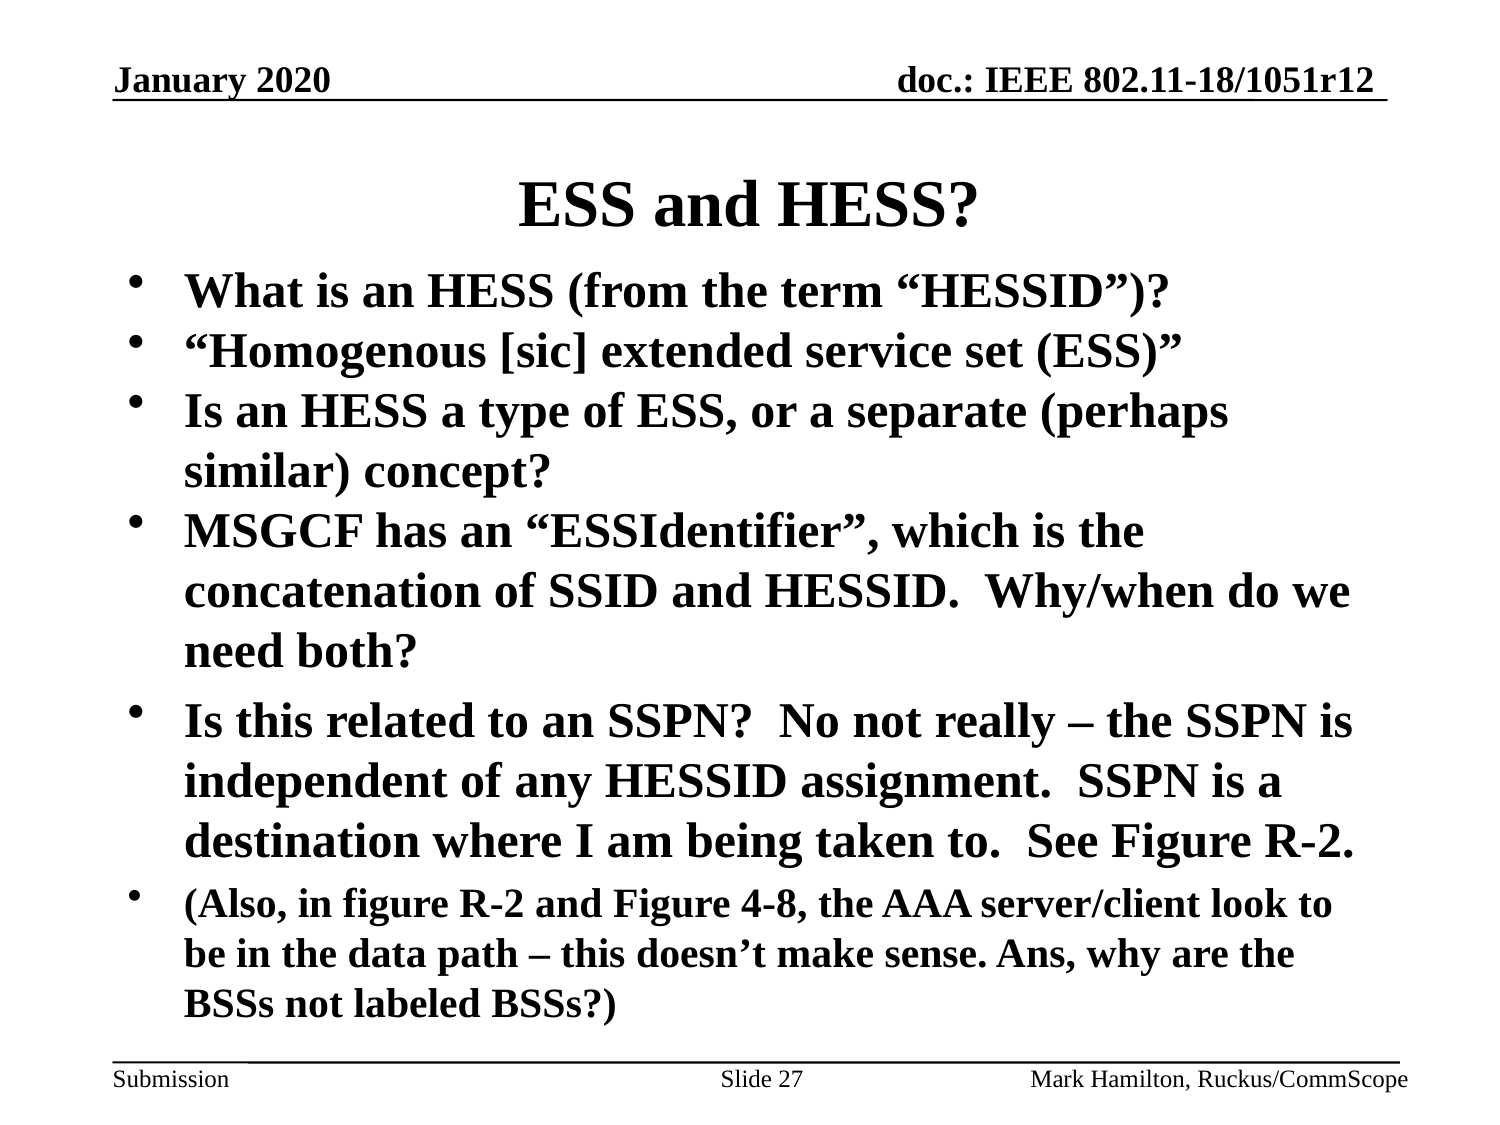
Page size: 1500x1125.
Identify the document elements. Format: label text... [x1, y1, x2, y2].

title ESS and HESS? [112, 112, 1388, 249]
list What is an HESS (from the term “HESSID”)? “Homogenous [sic] extended service set (ESS)” Is an HESS a type of ESS, or a separate (perhaps similar) concept? MSGCF has an “ESSIdentifier”, which is the concatenation of SSID and HESSID. Why/when do we need both? Is this related to an SSPN? No not really – the SSPN is independent of any HESSID assignment. SSPN is a destination where I am being taken to. See Figure R-2. (Also, in figure R-2 and Figure 4-8, the AAA server/client look to be in the data path – this doesn’t make sense. Ans, why are the BSSs not labeled BSSs?) [112, 249, 1388, 925]
